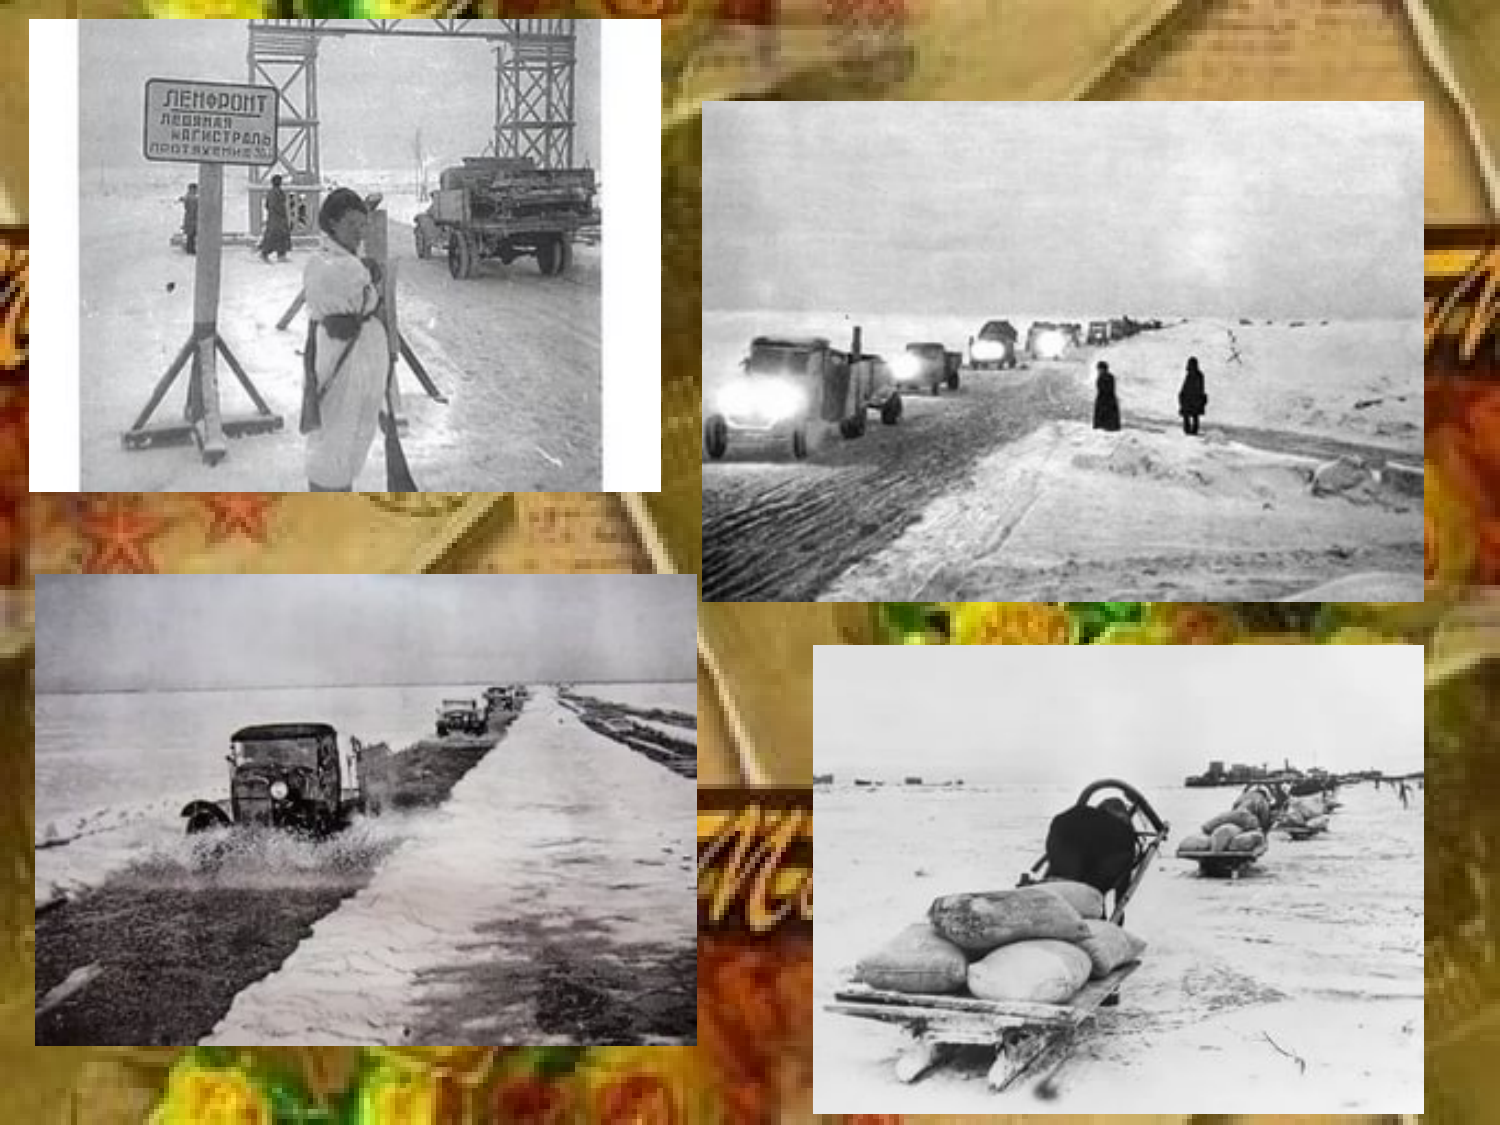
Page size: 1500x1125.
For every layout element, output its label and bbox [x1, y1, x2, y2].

list [29, 18, 661, 492]
picture [0, 0, 1500, 1125]
